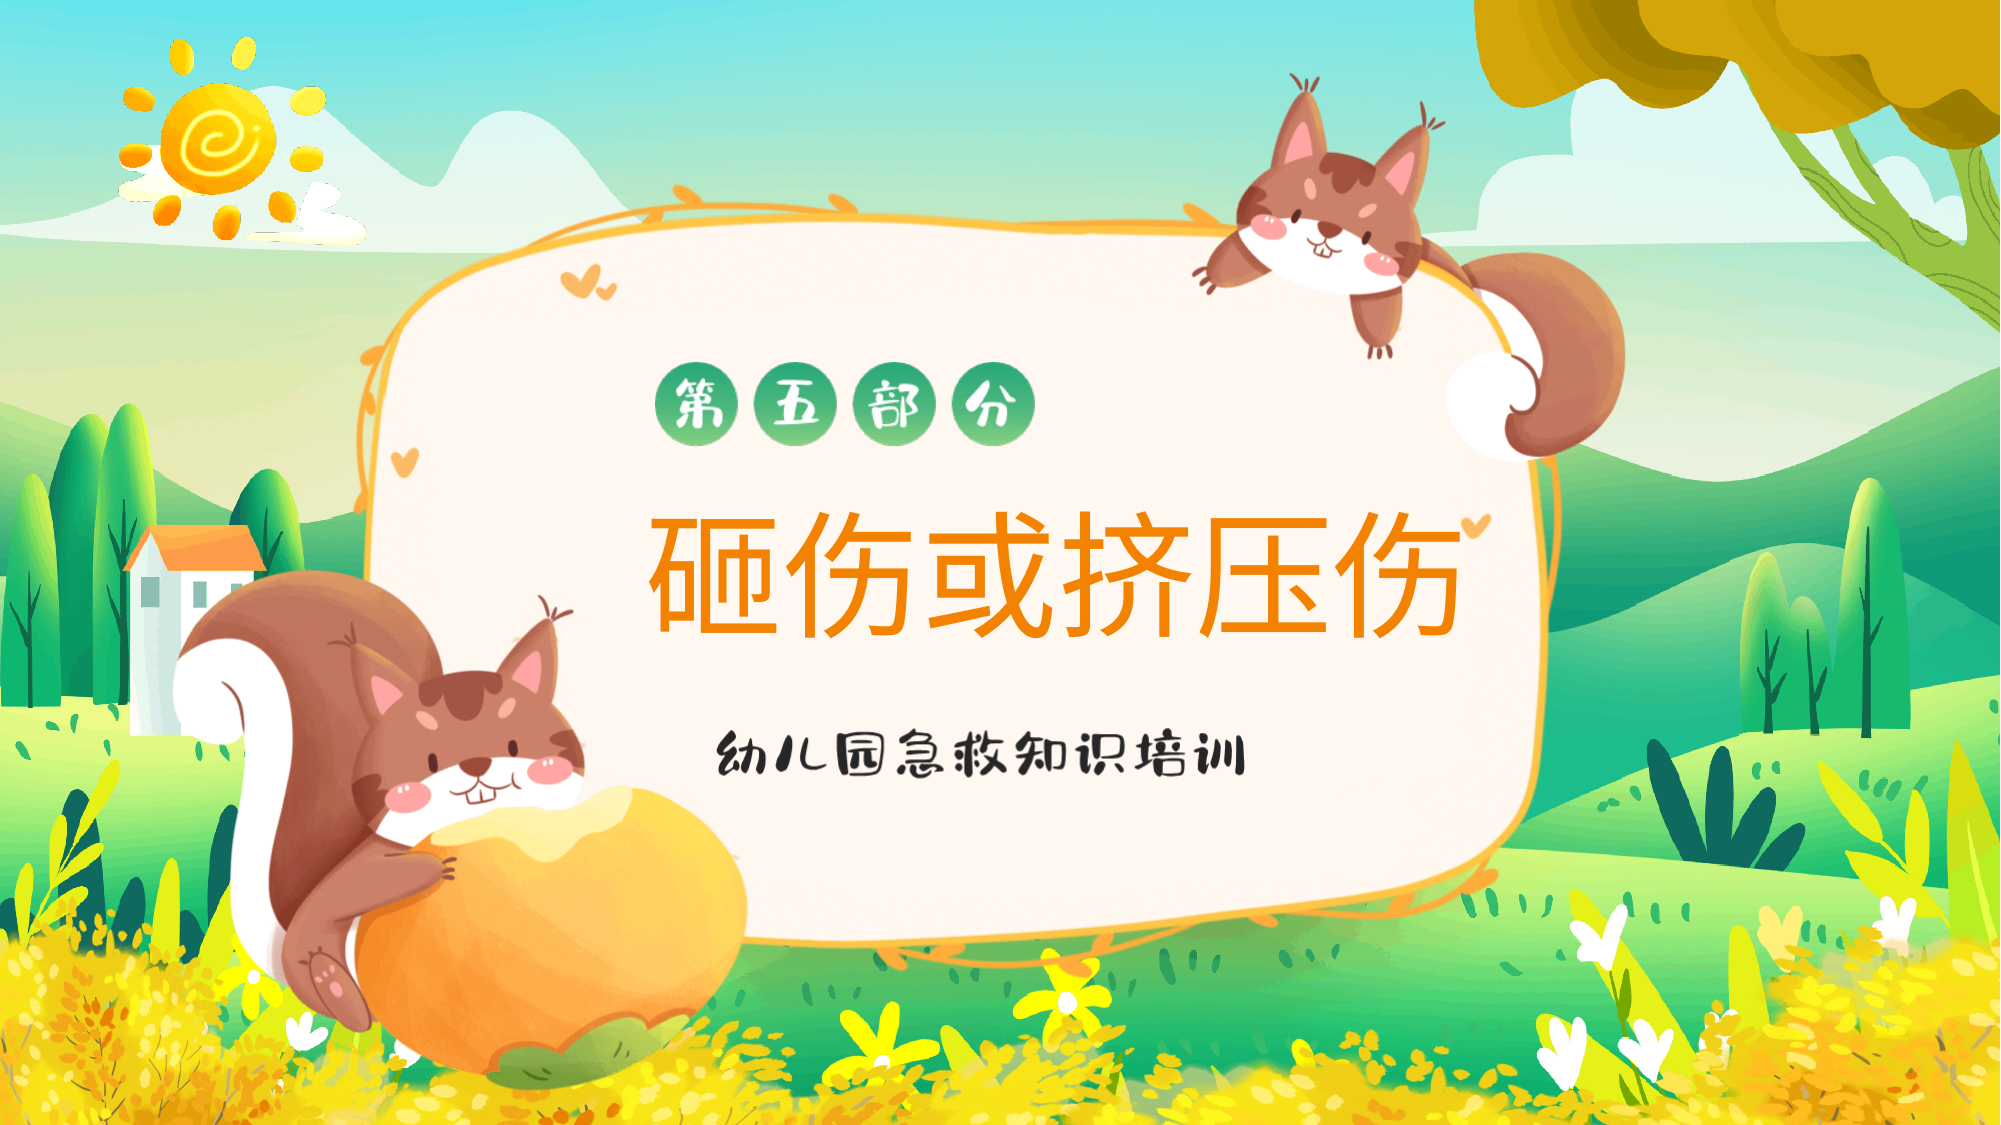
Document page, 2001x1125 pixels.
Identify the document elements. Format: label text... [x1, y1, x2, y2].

picture [0, 0, 2000, 1125]
text_box 砸伤或挤压伤 [631, 482, 1486, 662]
